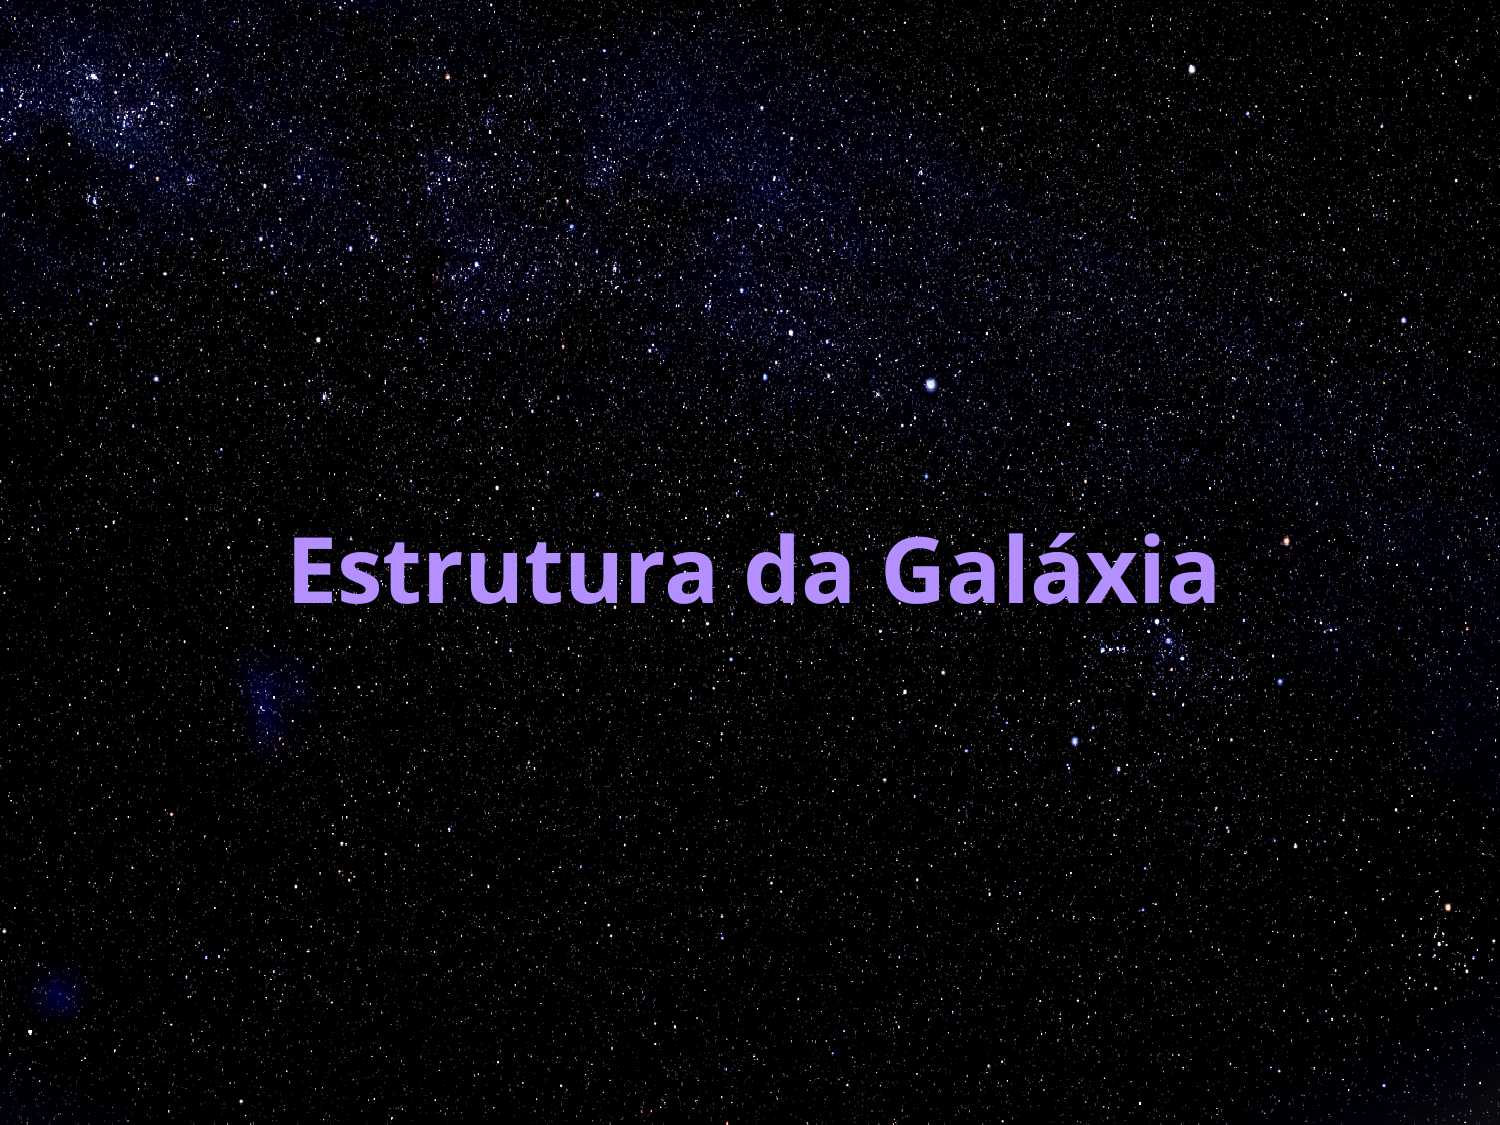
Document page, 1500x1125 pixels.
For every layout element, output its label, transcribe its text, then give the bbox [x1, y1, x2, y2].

title Estrutura da Galáxia [116, 445, 1393, 634]
picture [0, 0, 1500, 1125]
